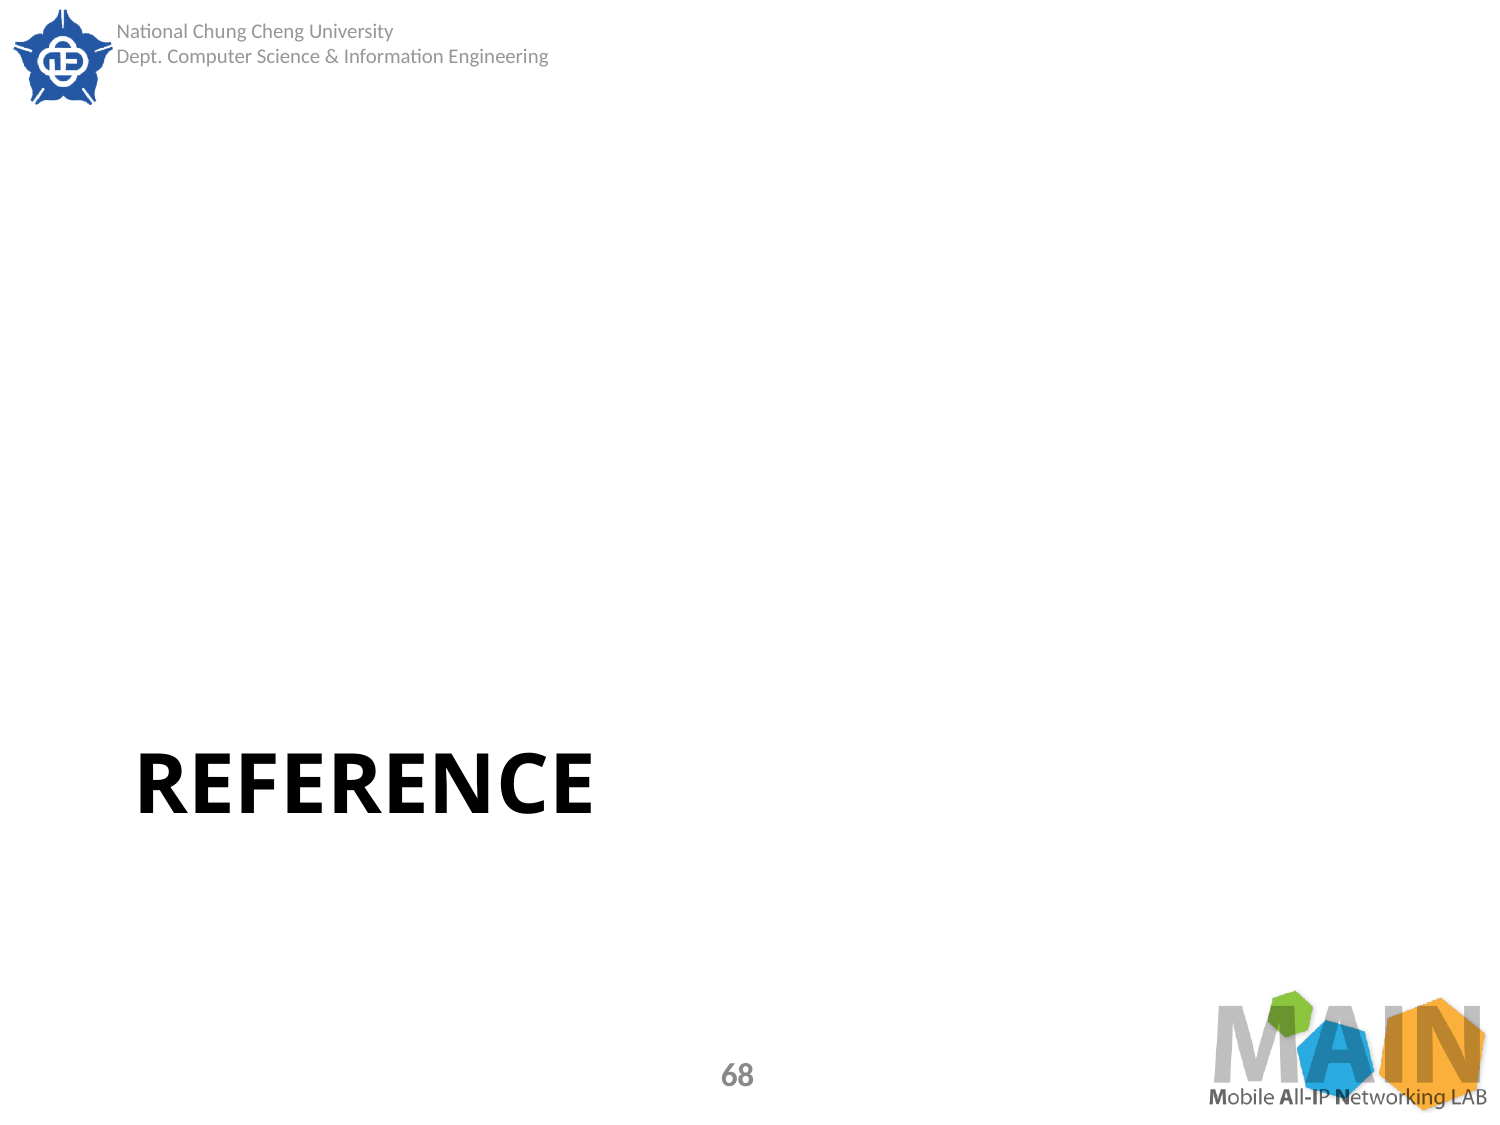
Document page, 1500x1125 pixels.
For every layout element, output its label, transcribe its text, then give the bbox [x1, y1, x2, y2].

picture [119, 51, 126, 62]
slide_number 68 [562, 1042, 913, 1103]
picture [0, 0, 126, 113]
picture [1050, 987, 1488, 1113]
title Reference [118, 722, 1394, 947]
